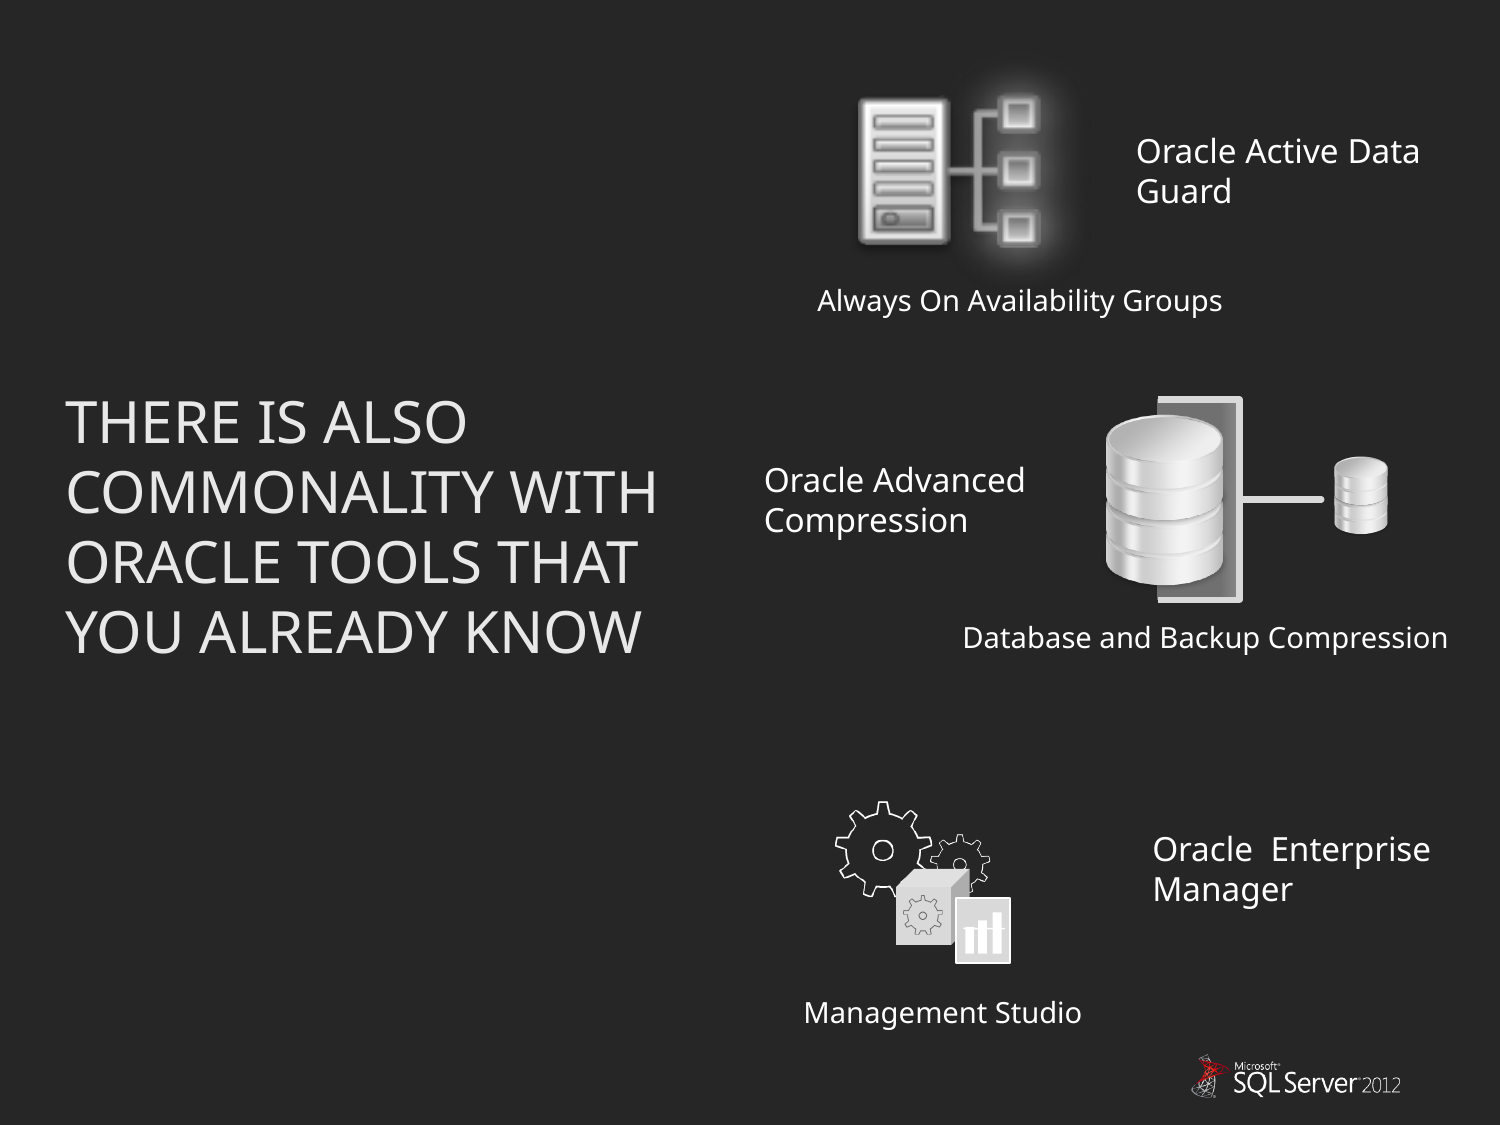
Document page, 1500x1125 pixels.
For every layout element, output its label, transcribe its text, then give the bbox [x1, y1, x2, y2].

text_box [812, 36, 1229, 326]
text_box Oracle Advanced Compression [749, 451, 956, 547]
text_box Oracle Active Data Guard [1232, 123, 1450, 218]
picture [1191, 1054, 1400, 1098]
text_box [961, 360, 1451, 663]
text_box Management Studio [788, 986, 1098, 1037]
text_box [812, 744, 1080, 1013]
text_box Oracle Enterprise Manager [1137, 820, 1467, 916]
title There is also commonality with Oracle Tools that you already know [50, 75, 738, 975]
